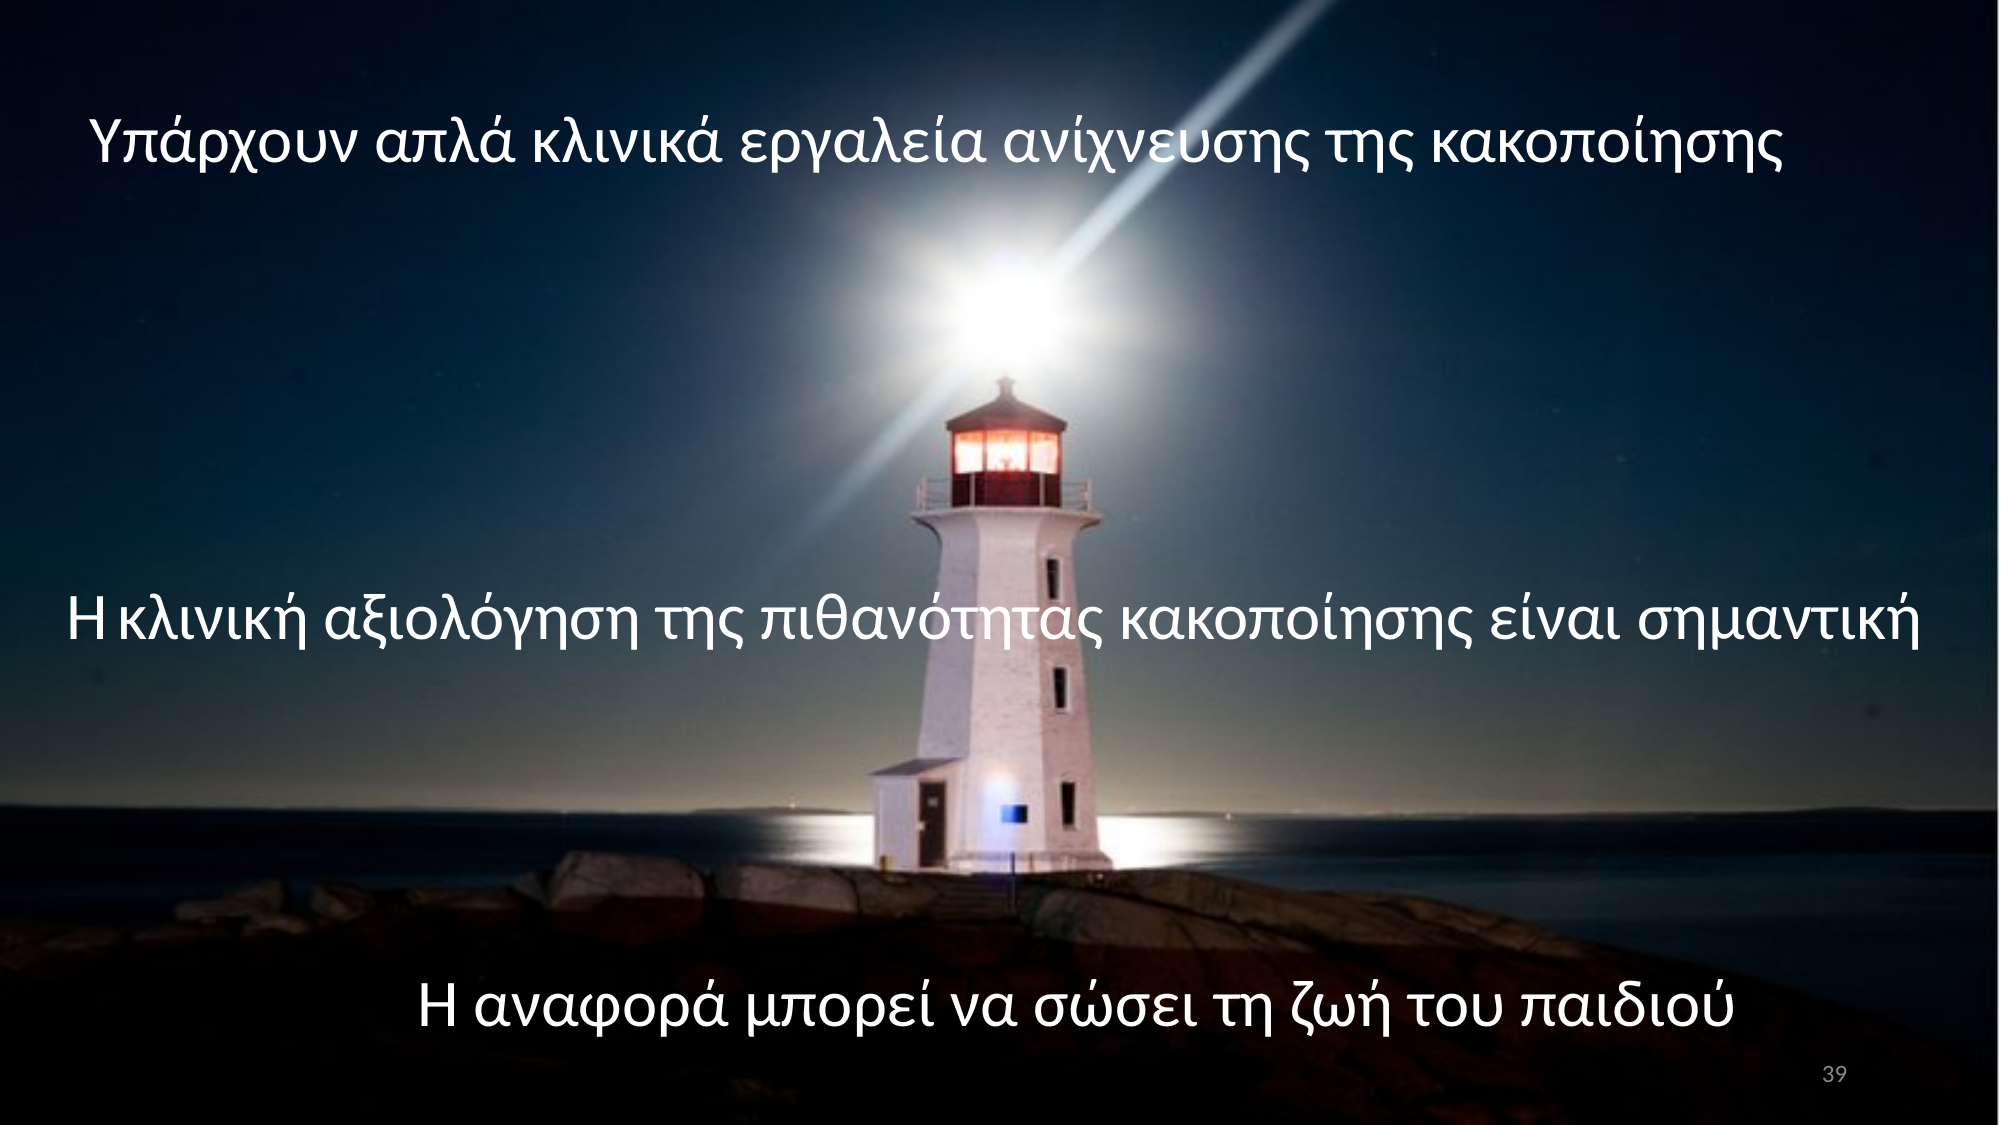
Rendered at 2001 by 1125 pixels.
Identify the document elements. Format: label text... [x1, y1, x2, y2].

text_box Η αναφορά μπορεί να σώσει τη ζωή του παιδιού [402, 952, 2000, 1047]
text_box Υπάρχουν απλά κλινικά εργαλεία ανίχνευσης της κακοποίησης [74, 88, 1863, 184]
slide_number 39 [1412, 1047, 1863, 1103]
text_box Η κλινική αξιολόγηση της πιθανότητας κακοποίησης είναι σημαντική [52, 565, 1982, 661]
picture [0, 0, 2001, 1125]
